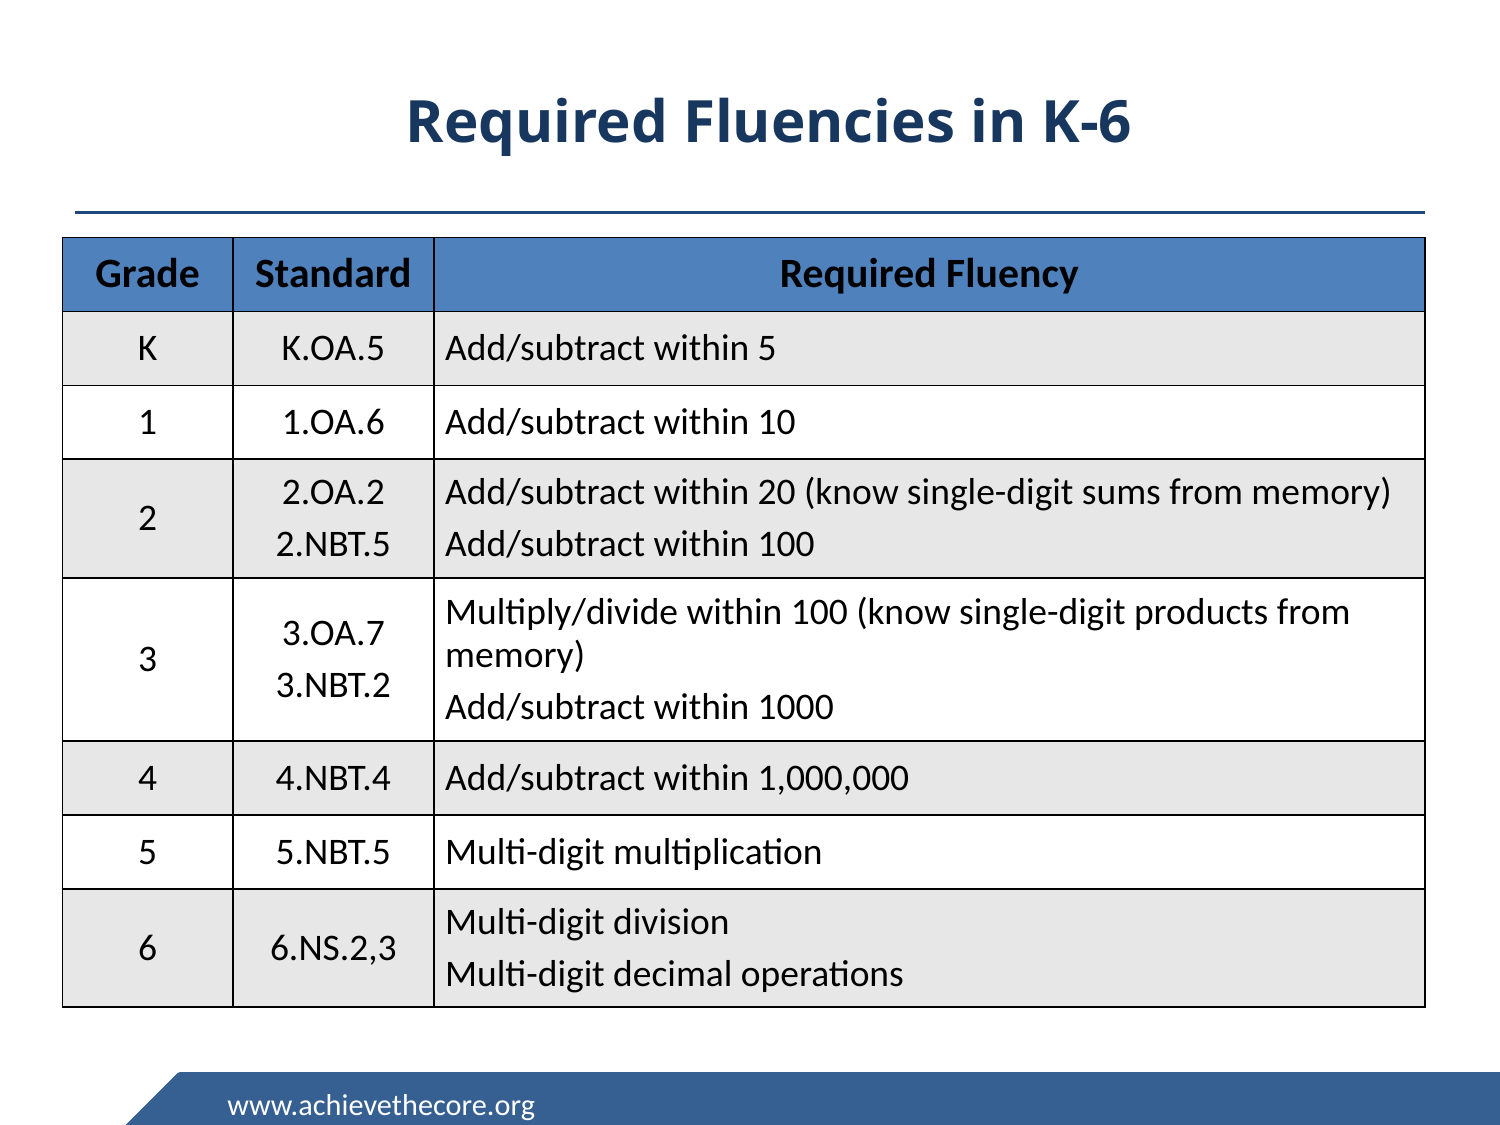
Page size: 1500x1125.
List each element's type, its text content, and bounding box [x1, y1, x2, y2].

table_cell Add/subtract within 20 (know single-digit sums from memory) Add/subtract within 100 [435, 460, 1424, 577]
table_cell 3 [63, 579, 232, 740]
table_cell 4 [63, 742, 232, 814]
table_cell Multi-digit division Multi-digit decimal operations [435, 890, 1424, 1006]
table_cell 1.OA.6 [234, 386, 433, 458]
table_cell 6 [63, 890, 232, 1006]
table_cell 1 [63, 386, 232, 458]
table_cell 2 [63, 460, 232, 577]
table_cell 3.OA.7 3.NBT.2 [234, 579, 433, 740]
table_cell Multiply/divide within 100 (know single-digit products from memory) Add/subtract within 1000 [435, 579, 1424, 740]
table_cell 6.NS.2,3 [234, 890, 433, 1006]
table_cell K [63, 312, 232, 385]
table_cell K.OA.5 [234, 312, 433, 385]
table_cell 5.NBT.5 [234, 816, 433, 888]
table_cell Add/subtract within 10 [435, 386, 1424, 458]
table_header Standard [234, 238, 433, 311]
table_cell 4.NBT.4 [234, 742, 433, 814]
table_cell 5 [63, 816, 232, 888]
table_cell Add/subtract within 1,000,000 [435, 742, 1424, 814]
table_header Grade [63, 238, 232, 311]
table_cell Add/subtract within 5 [435, 312, 1424, 385]
table_cell Multi-digit multiplication [435, 816, 1424, 888]
title Required Fluencies in K-6 [100, 37, 1438, 200]
table_cell 2.OA.2 2.NBT.5 [234, 460, 433, 577]
table_header Required Fluency [435, 238, 1424, 311]
